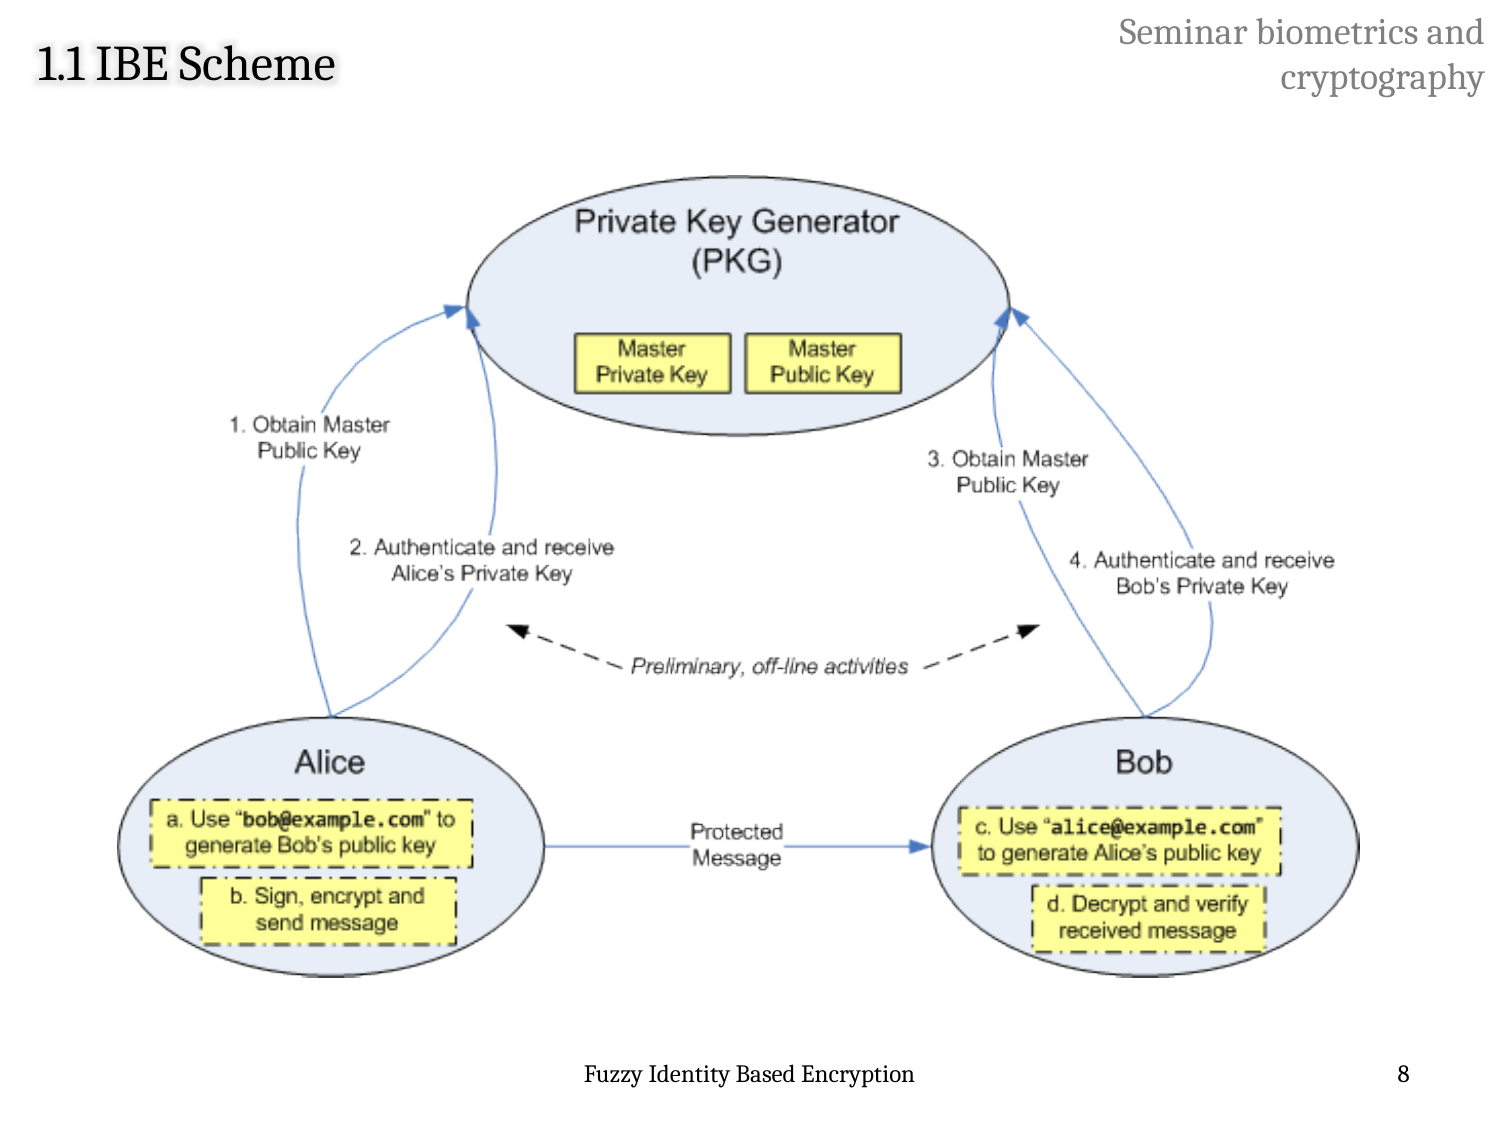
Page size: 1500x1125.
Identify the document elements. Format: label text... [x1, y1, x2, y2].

text_box 1.1 IBE Scheme [23, 23, 727, 99]
footer Fuzzy Identity Based Encryption [512, 1042, 988, 1103]
text_box Seminar biometrics and cryptography [925, 0, 1500, 105]
slide_number 8 [1074, 1042, 1425, 1103]
picture [116, 175, 1360, 978]
